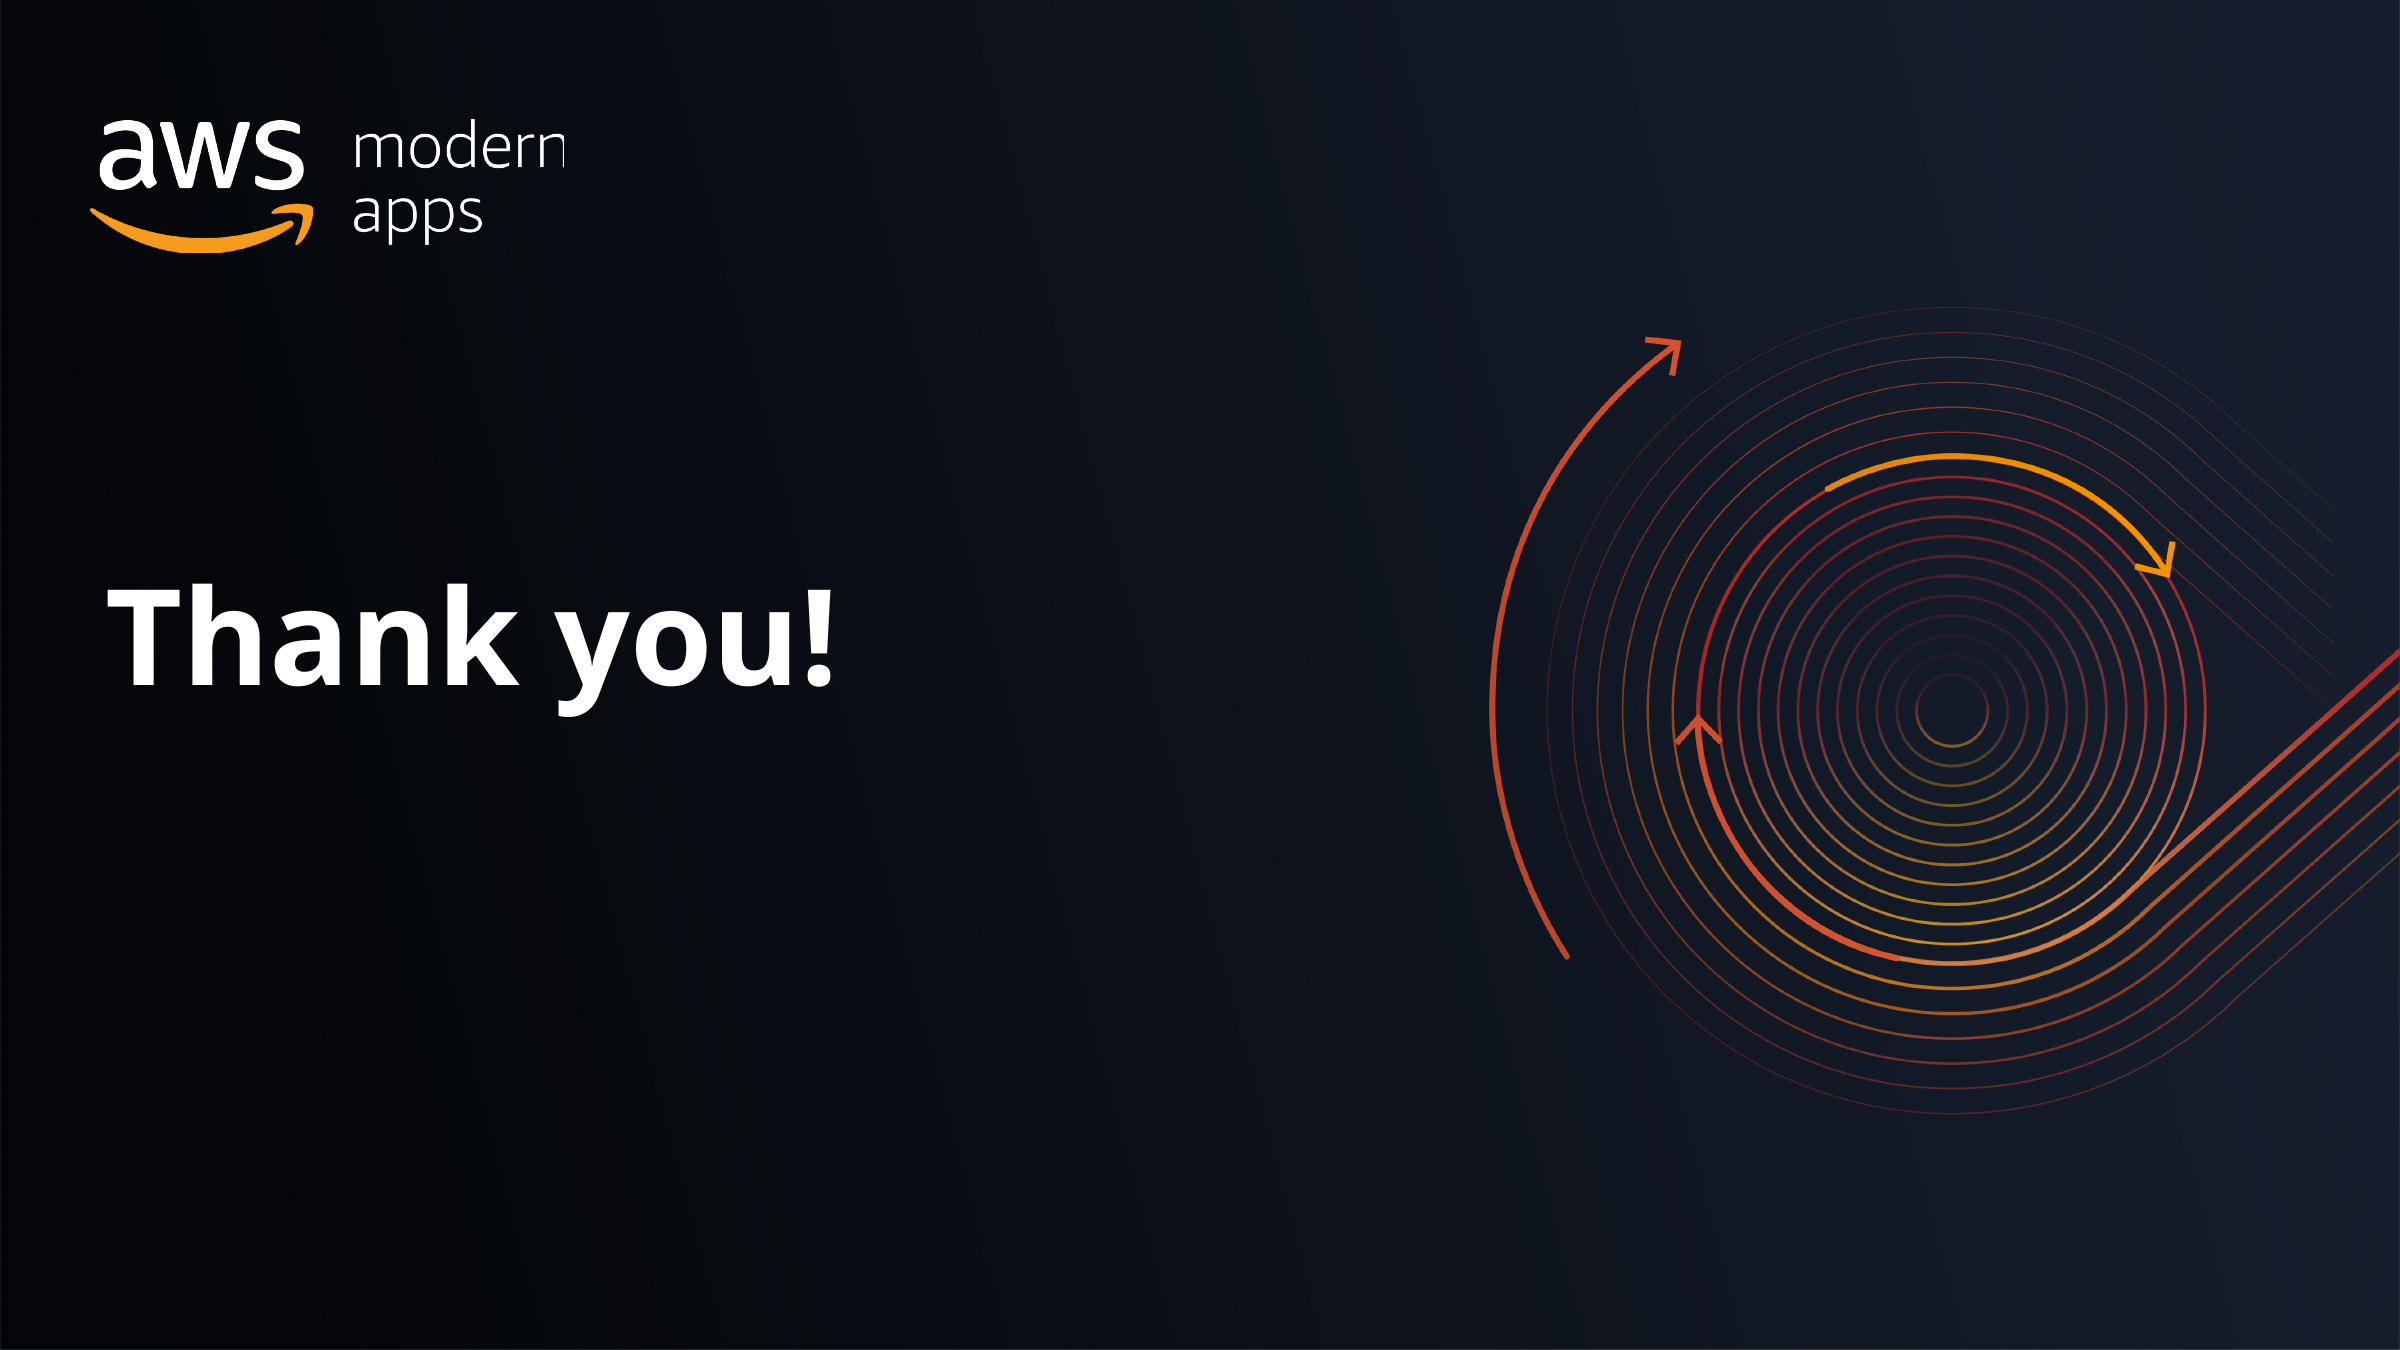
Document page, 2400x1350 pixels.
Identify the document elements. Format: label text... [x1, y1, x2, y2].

picture [0, 0, 2400, 1350]
title Thank you! [90, 510, 2130, 755]
